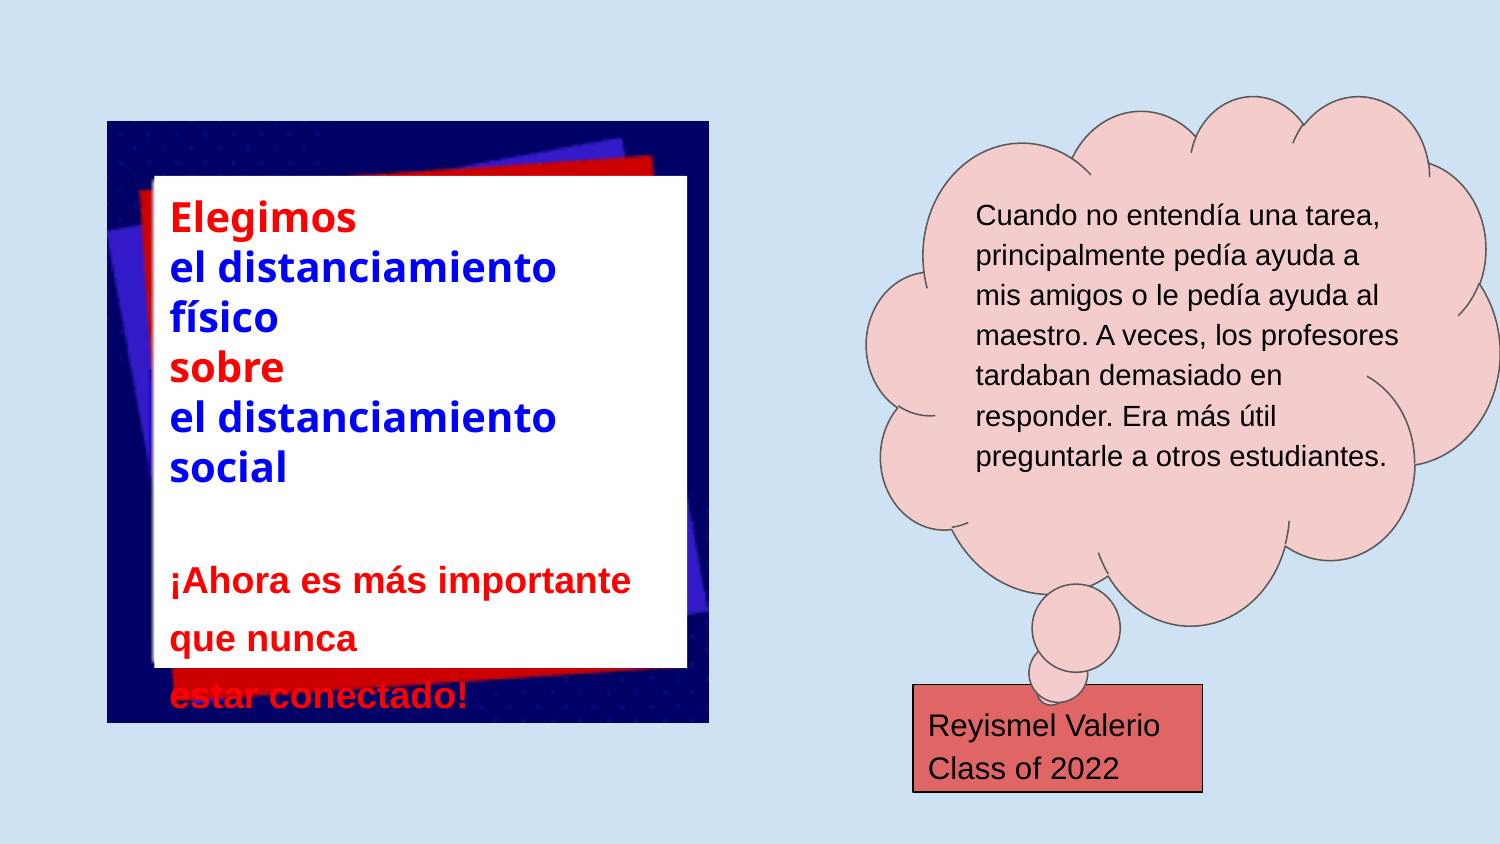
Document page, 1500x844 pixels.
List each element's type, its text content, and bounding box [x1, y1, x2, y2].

text_box Cuando no entendía una tarea, principalmente pedía ayuda a mis amigos o le pedía ayuda al maestro. A veces, los profesores tardaban demasiado en responder. Era más útil preguntarle a otros estudiantes. [960, 175, 1416, 668]
text_box Reyismel Valerio Class of 2022 [912, 684, 1203, 793]
picture [107, 121, 709, 723]
text_box [1028, 668, 1095, 706]
text_box [866, 96, 1500, 544]
